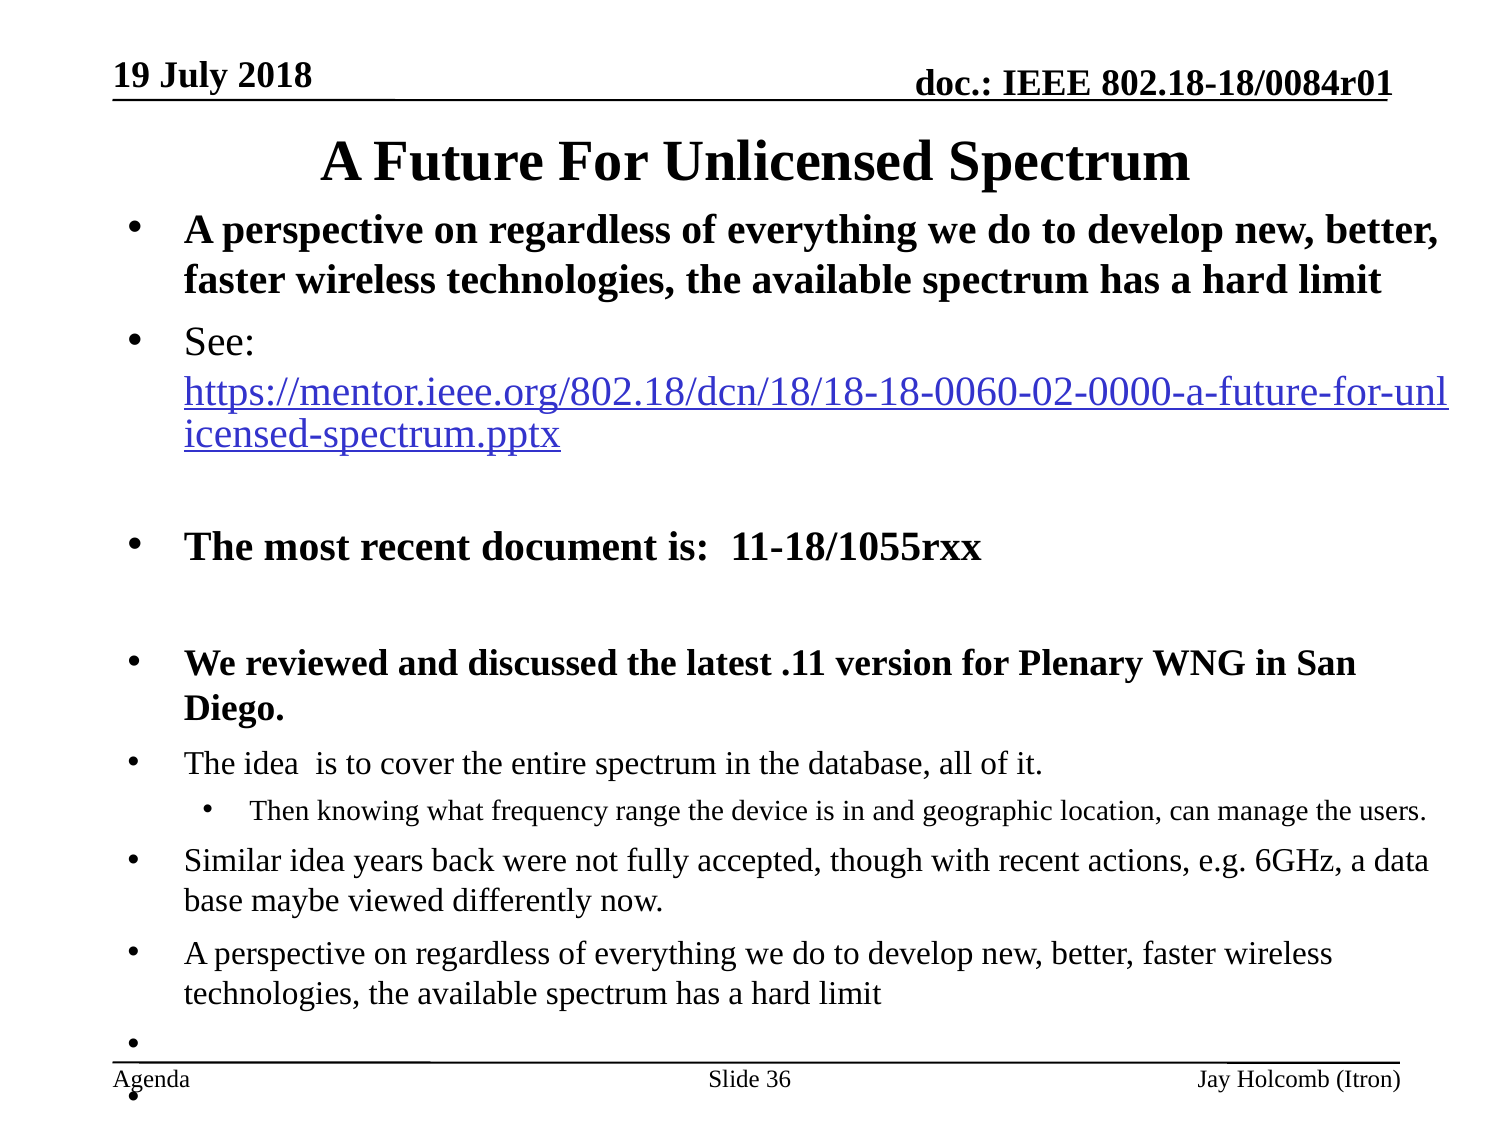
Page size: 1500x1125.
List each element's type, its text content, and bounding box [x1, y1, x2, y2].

slide_number Slide 36 [699, 1061, 800, 1123]
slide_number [112, 49, 488, 95]
title A Future For Unlicensed Spectrum [62, 100, 1451, 214]
footer Jay Holcomb (Itron) [878, 1061, 1402, 1093]
list A perspective on regardless of everything we do to develop new, better, faster wireless technologies, the available spectrum has a hard limit See: https://mentor.ieee.org/802.18/dcn/18/18-18-0060-02-0000-a-future-for-unlicensed-spectrum.pptx The most recent document is: 11-18/1055rxx We reviewed and discussed the latest .11 version for Plenary WNG in San Diego. The idea is to cover the entire spectrum in the database, all of it. Then knowing what frequency range the device is in and geographic location, can manage the users. Similar idea years back were not fully accepted, though with recent actions, e.g. 6GHz, a data base maybe viewed differently now. A perspective on regardless of everything we do to develop new, better, faster wireless technologies, the available spectrum has a hard limit [112, 193, 1476, 932]
